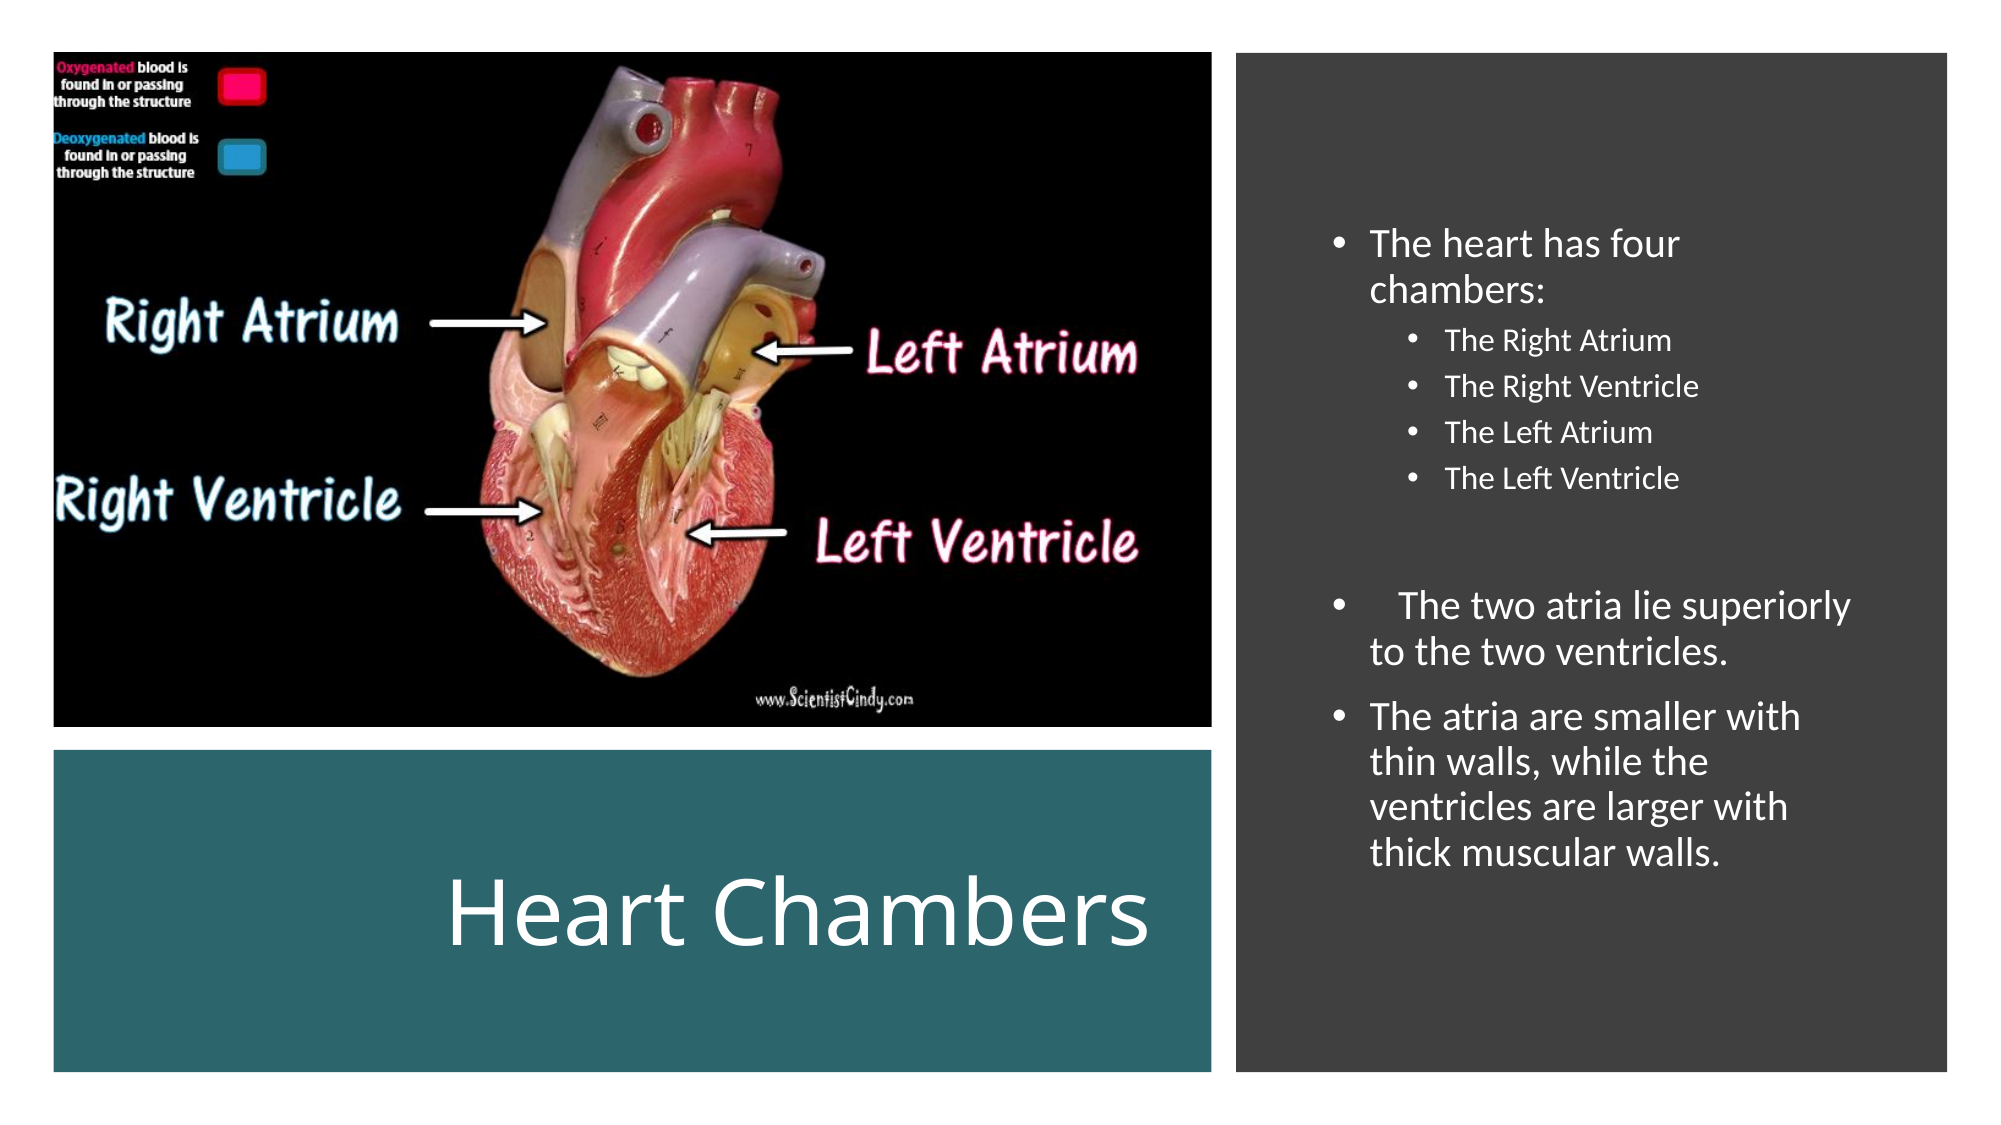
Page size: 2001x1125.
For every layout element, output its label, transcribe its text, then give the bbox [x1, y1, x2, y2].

list The heart has four chambers: ​The Right Atrium ​The Right Ventricle The Left Atrium​ The Left Ventricle The two atria lie superiorly to the two ventricles. The atria are smaller with thin walls, while the ventricles are larger with thick muscular walls. [1317, 150, 1879, 947]
text_box [53, 749, 1212, 1073]
title Heart Chambers [85, 782, 1168, 1049]
text_box [1235, 52, 1948, 1073]
picture [53, 52, 1212, 727]
